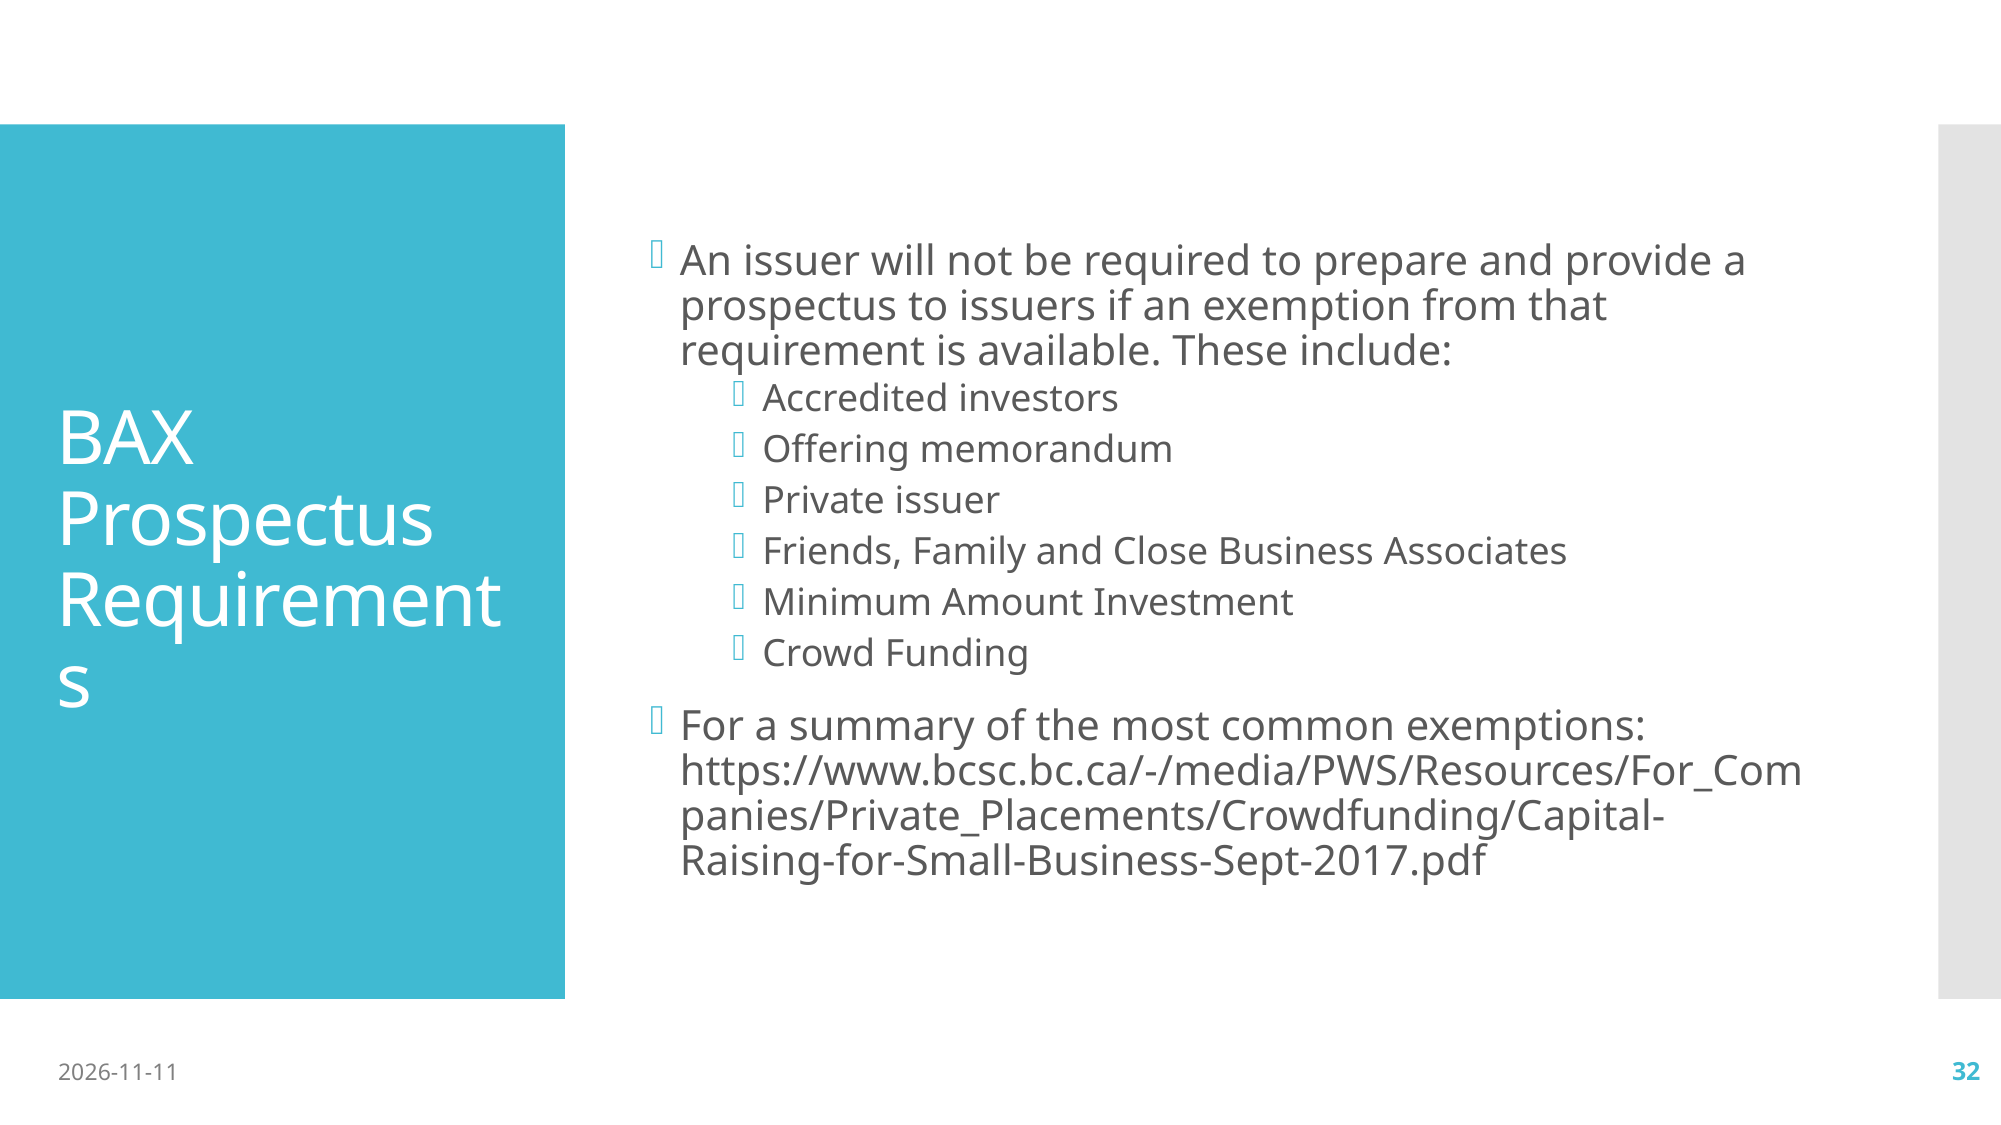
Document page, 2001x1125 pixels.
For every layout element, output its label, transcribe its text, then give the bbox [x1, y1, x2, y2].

slide_number 32 [1744, 1042, 1996, 1103]
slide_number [43, 1042, 493, 1103]
title BAX Prospectus Requirements [41, 184, 525, 940]
list An issuer will not be required to prepare and provide a prospectus to issuers if an exemption from that requirement is available. These include: Accredited investors Offering memorandum Private issuer Friends, Family and Close Business Associates Minimum Amount Investment Crowd Funding For a summary of the most common exemptions: https://www.bcsc.bc.ca/-/media/PWS/Resources/For_Companies/Private_Placements/Crowdfunding/Capital-Raising-for-Small-Business-Sept-2017.pdf [634, 141, 1835, 982]
